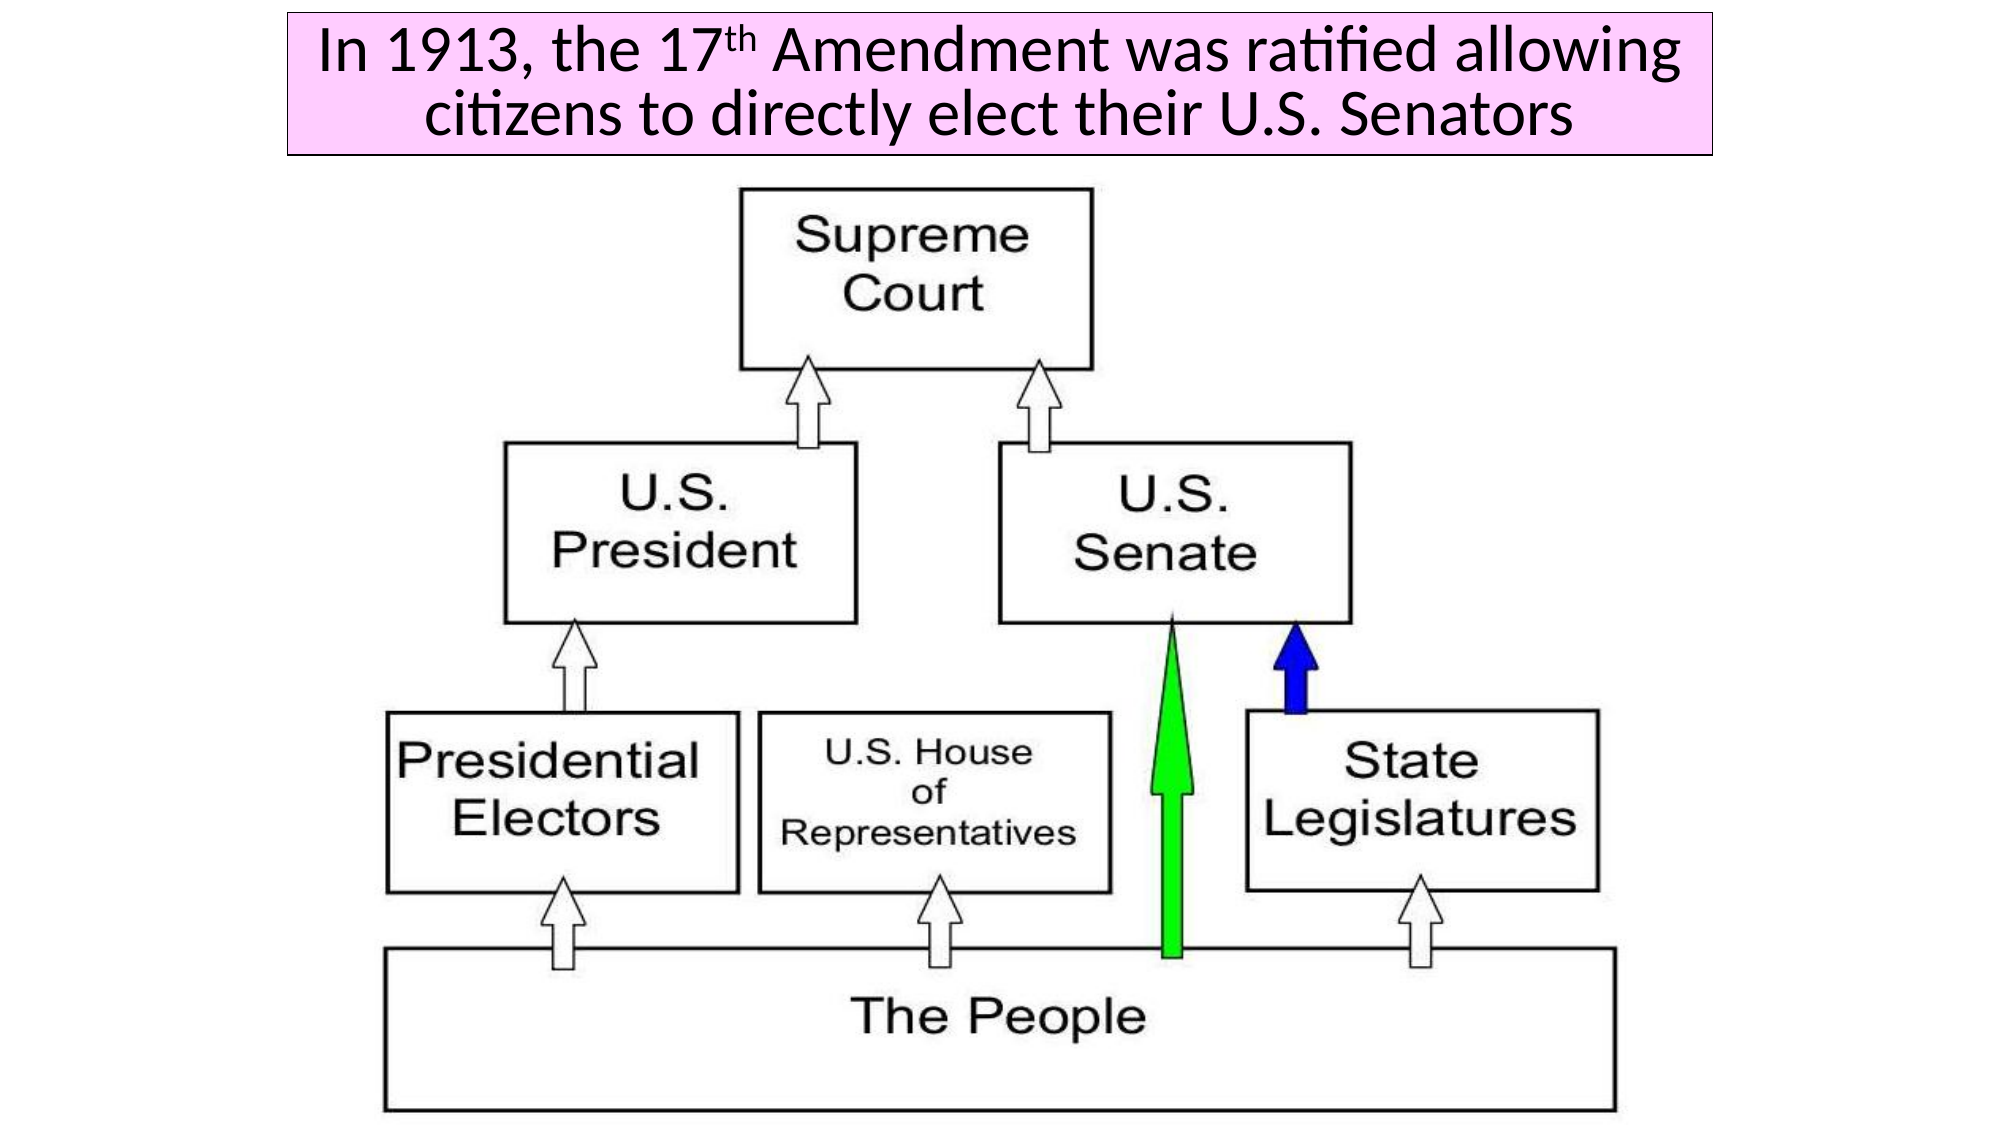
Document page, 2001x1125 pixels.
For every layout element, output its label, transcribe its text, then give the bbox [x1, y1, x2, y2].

text_box In 1913, the 17th Amendment was ratified allowing citizens to directly elect their U.S. Senators [287, 12, 1713, 156]
picture [362, 174, 1634, 1125]
